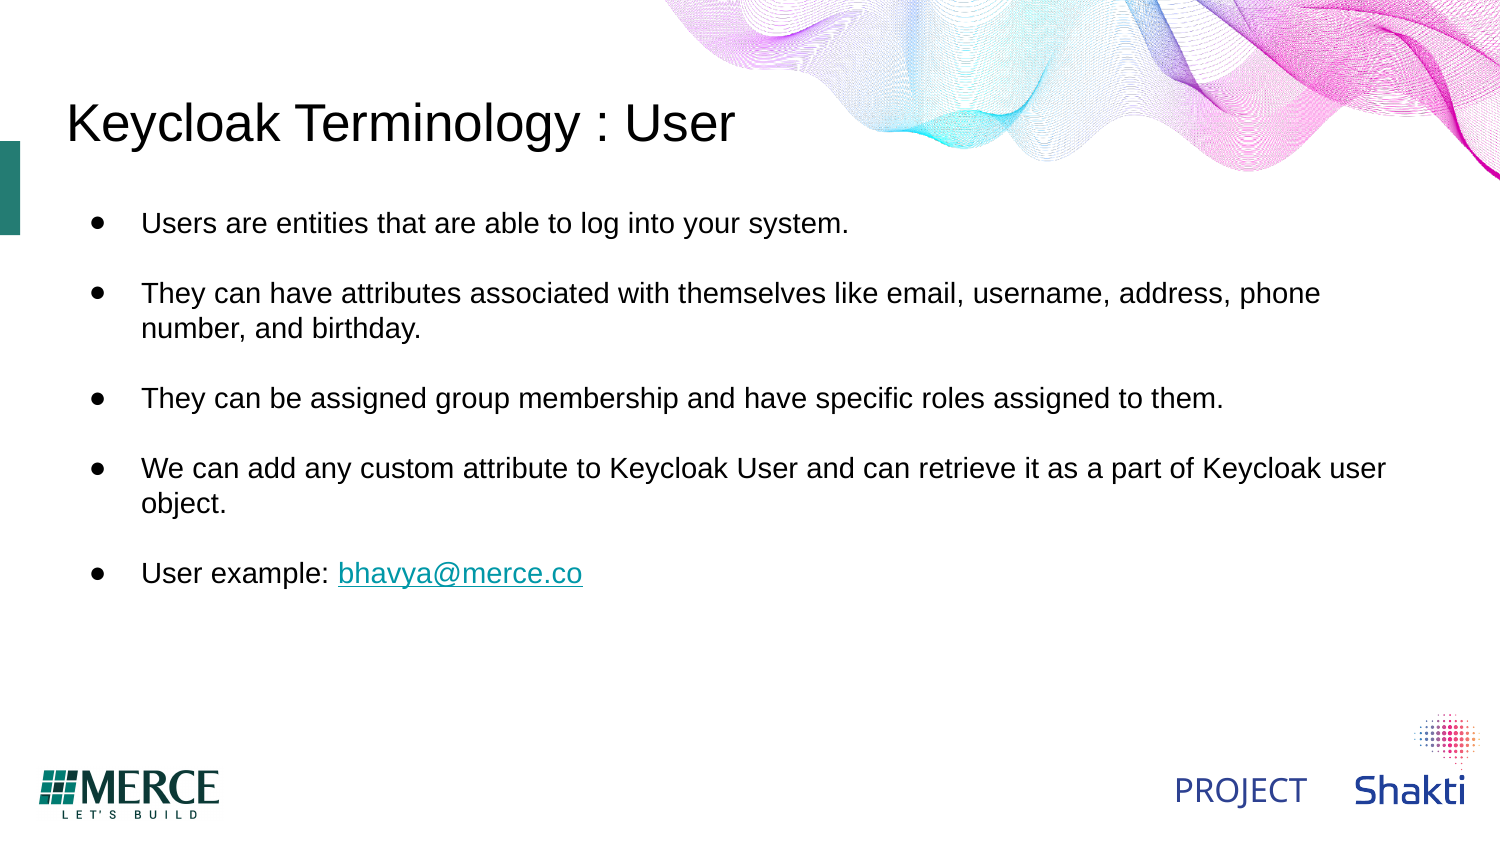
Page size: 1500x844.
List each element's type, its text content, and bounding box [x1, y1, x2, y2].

picture [1354, 714, 1480, 814]
list Users are entities that are able to log into your system. They can have attributes associated with themselves like email, username, address, phone number, and birthday. They can be assigned group membership and have specific roles assigned to them. We can add any custom attribute to Keycloak User and can retrieve it as a part of Keycloak user object. User example: bhavya@merce.co [51, 189, 1449, 750]
picture [20, 0, 1500, 195]
title Keycloak Terminology : User [51, 72, 1449, 167]
picture [36, 766, 224, 821]
